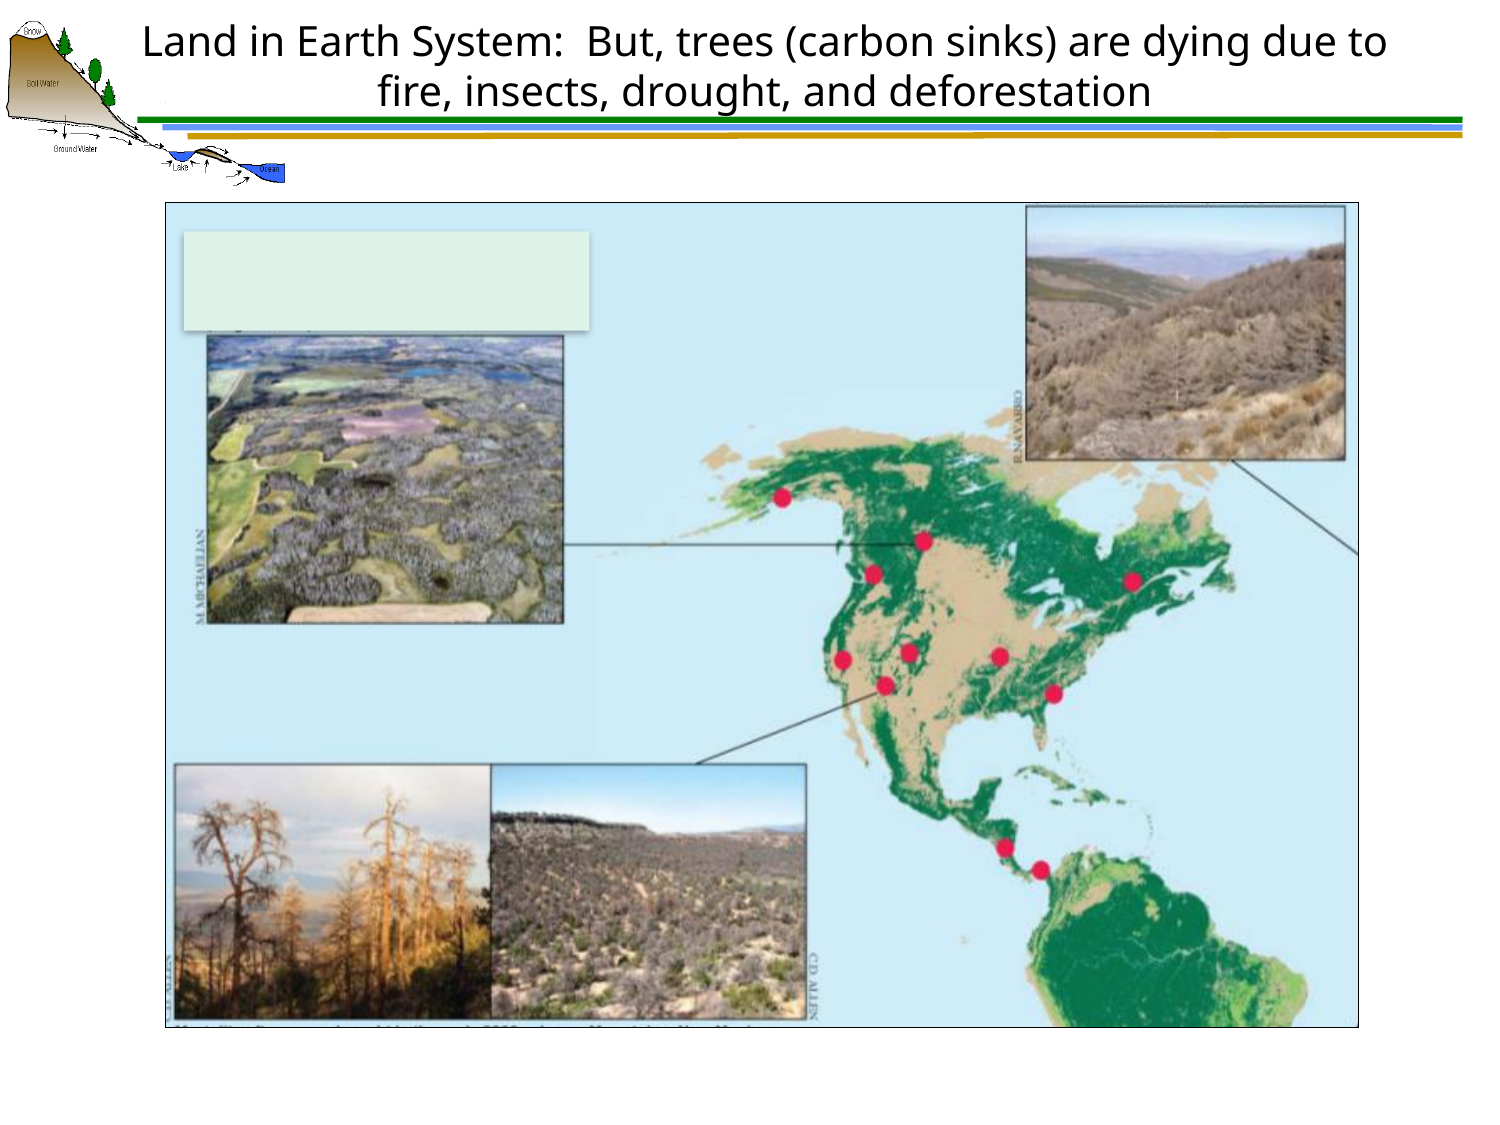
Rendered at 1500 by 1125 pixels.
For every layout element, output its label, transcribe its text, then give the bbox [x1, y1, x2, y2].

picture [2, 8, 291, 197]
picture [77, 122, 142, 140]
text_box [164, 202, 1360, 1028]
text_box Land in Earth System: But, trees (carbon sinks) are dying due to fire, insects, drought, and deforestation [104, 7, 1425, 123]
